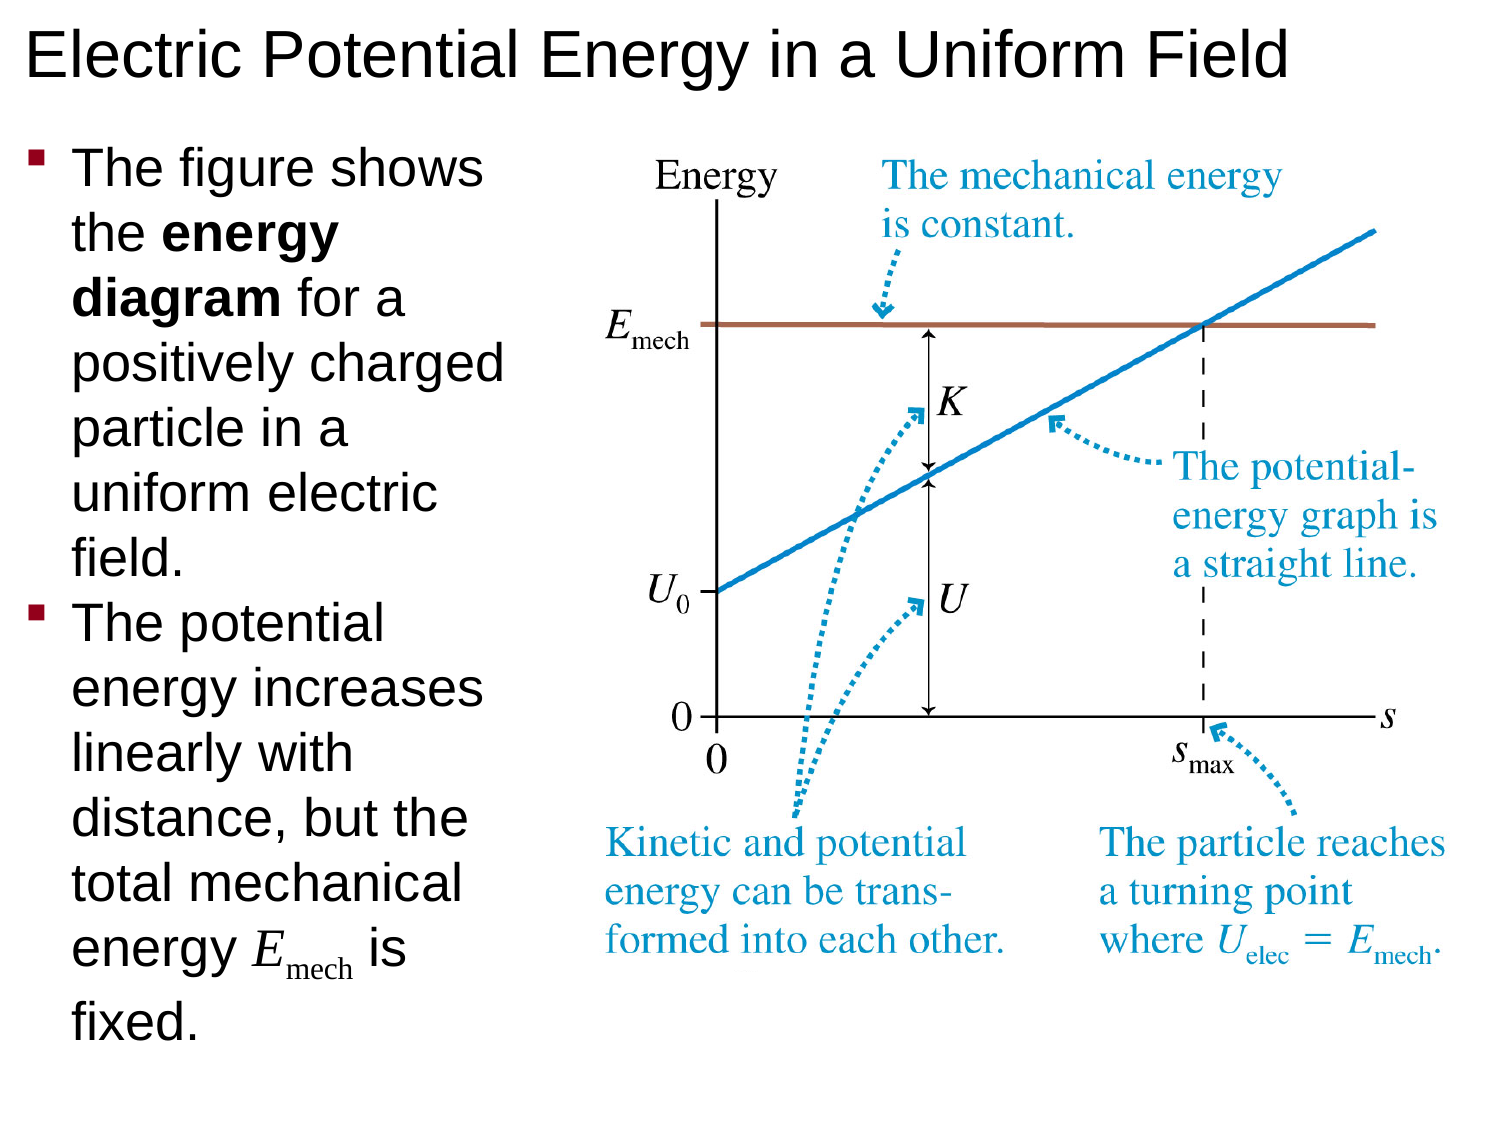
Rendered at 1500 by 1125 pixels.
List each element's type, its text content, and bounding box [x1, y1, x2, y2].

text_box The figure shows the energy diagram for a positively charged particle in a uniform electric field. The potential energy increases linearly with distance, but the total mechanical energy Emech is fixed. [10, 124, 550, 1059]
picture [599, 153, 1451, 972]
text_box Electric Potential Energy in a Uniform Field [10, 28, 1361, 73]
